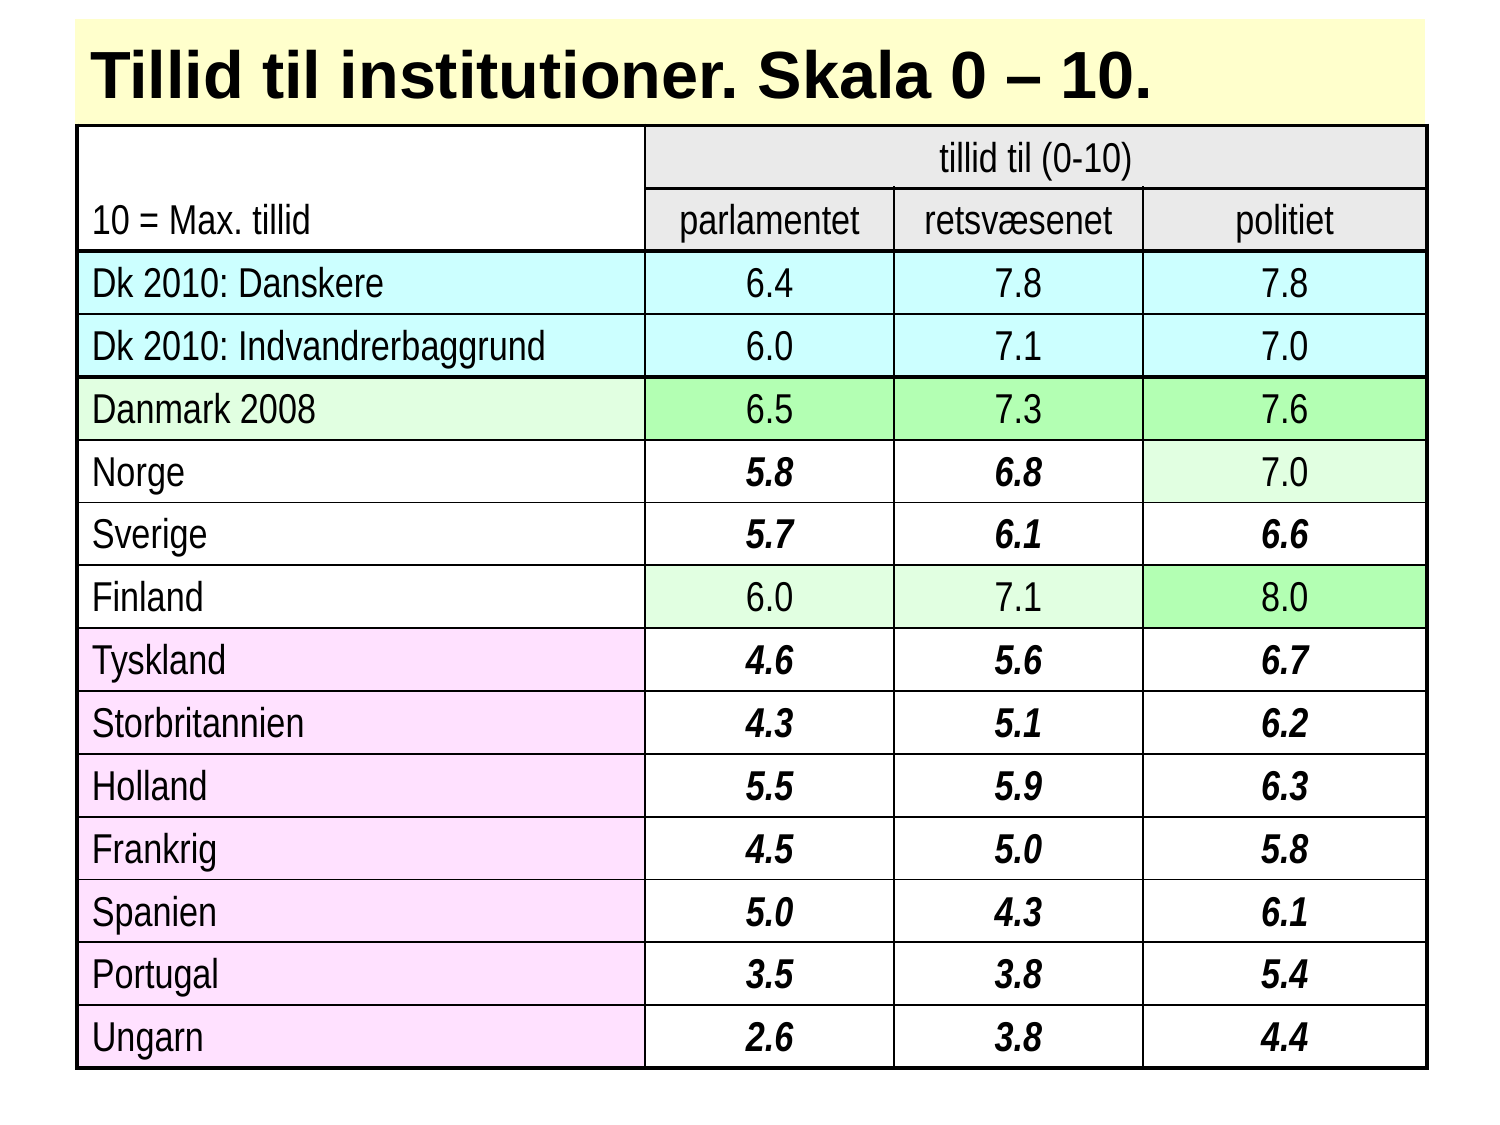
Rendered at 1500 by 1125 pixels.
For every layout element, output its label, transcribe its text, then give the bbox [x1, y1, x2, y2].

table_cell Finland [79, 566, 644, 627]
table_cell 3.5 [646, 943, 893, 1004]
table_cell 5.7 [646, 503, 893, 564]
table_header tillid til (0-10) [646, 127, 1425, 187]
table_cell 6.1 [1144, 880, 1425, 941]
table_cell 7.0 [1144, 315, 1425, 375]
table_cell Dk 2010: Danskere [79, 253, 644, 313]
table_cell 4.6 [646, 629, 893, 690]
table_cell 3.8 [895, 943, 1142, 1004]
table_cell 5.6 [895, 629, 1142, 690]
table_cell Holland [79, 755, 644, 816]
table_cell retsvæsenet [895, 190, 1142, 249]
table_cell 3.8 [895, 1006, 1142, 1066]
table_cell 6.5 [646, 379, 893, 439]
table_cell 7.8 [1144, 253, 1425, 313]
table_cell 4.5 [646, 818, 893, 879]
table_cell 7.3 [895, 379, 1142, 439]
table_cell 5.8 [646, 441, 893, 502]
table_cell Danmark 2008 [79, 379, 644, 439]
table_cell Dk 2010: Indvandrerbaggrund [79, 315, 644, 375]
table_cell 5.1 [895, 692, 1142, 753]
table_cell 7.1 [895, 315, 1142, 375]
table_cell 7.6 [1144, 379, 1425, 439]
table_cell Sverige [79, 503, 644, 564]
table_cell 6.0 [646, 315, 893, 375]
table_cell 6.8 [895, 441, 1142, 502]
table_cell 7.1 [895, 566, 1142, 627]
table_cell 6.1 [895, 503, 1142, 564]
table_cell 8.0 [1144, 566, 1425, 627]
table_cell parlamentet [646, 190, 893, 249]
table_cell 5.5 [646, 755, 893, 816]
table_cell 4.4 [1144, 1006, 1425, 1066]
table_cell 2.6 [646, 1006, 893, 1066]
table_cell 5.0 [646, 880, 893, 941]
table_cell 6.3 [1144, 755, 1425, 816]
table_cell 6.7 [1144, 629, 1425, 690]
table_cell 7.0 [1144, 441, 1425, 502]
table_cell 5.8 [1144, 818, 1425, 879]
table_cell 4.3 [895, 880, 1142, 941]
table_cell Norge [79, 441, 644, 502]
table_cell Portugal [79, 943, 644, 1004]
table_cell Storbritannien [79, 692, 644, 753]
table_cell 6.6 [1144, 503, 1425, 564]
table_cell Tyskland [79, 629, 644, 690]
table_cell 6.2 [1144, 692, 1425, 753]
table_cell Frankrig [79, 818, 644, 879]
table_cell 5.0 [895, 818, 1142, 879]
table_cell 4.3 [646, 692, 893, 753]
title Tillid til institutioner. Skala 0 – 10. [74, 18, 1426, 126]
table_cell Ungarn [79, 1006, 644, 1066]
table_cell 7.8 [895, 253, 1142, 313]
table_cell 6.4 [646, 253, 893, 313]
table_cell 6.0 [646, 566, 893, 627]
table_header 10 = Max. tillid [79, 127, 644, 249]
table_cell 5.4 [1144, 943, 1425, 1004]
table_cell Spanien [79, 880, 644, 941]
table_cell 5.9 [895, 755, 1142, 816]
table_cell politiet [1144, 190, 1425, 249]
